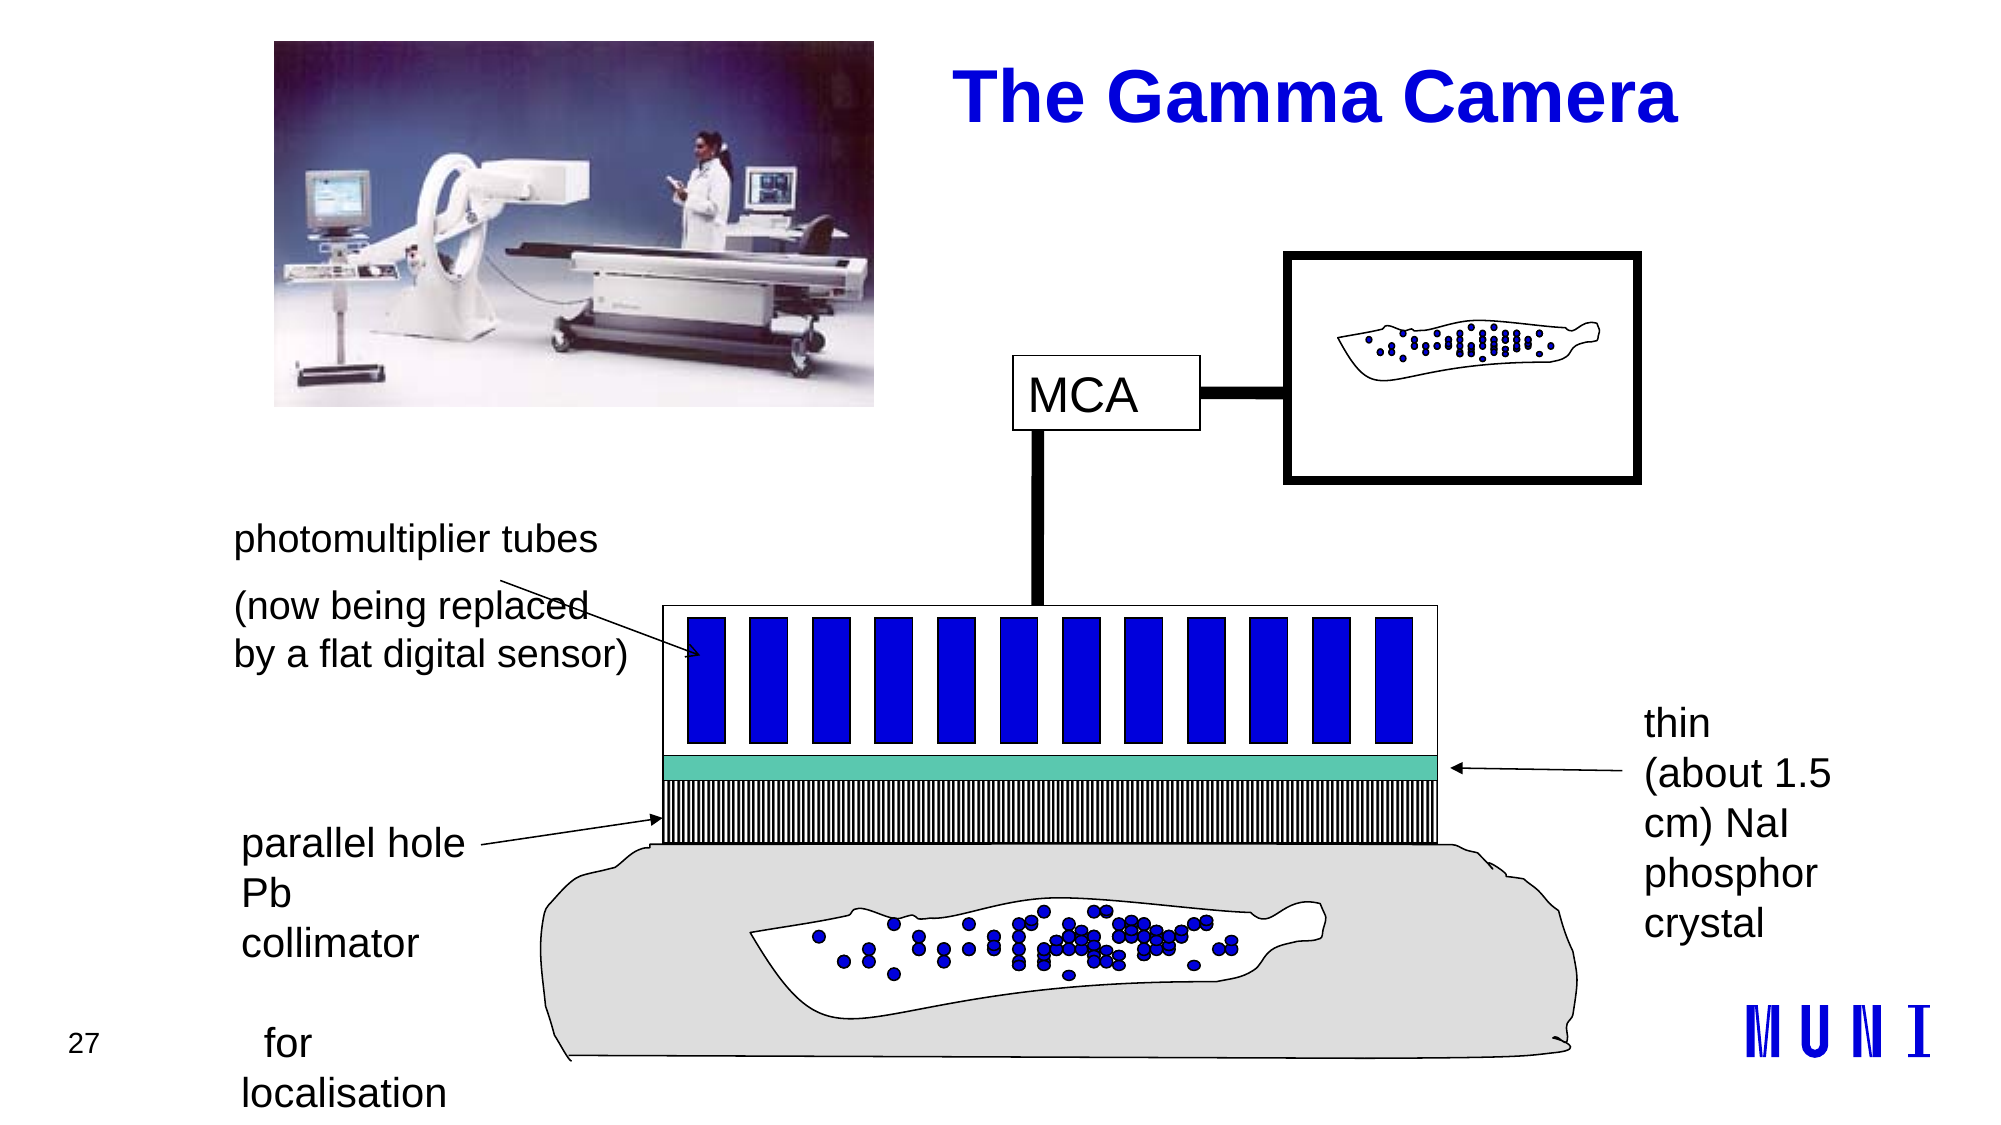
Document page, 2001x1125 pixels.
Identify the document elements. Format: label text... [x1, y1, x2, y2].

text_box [1337, 317, 1601, 419]
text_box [662, 605, 1438, 844]
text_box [1024, 962, 1238, 969]
text_box [480, 813, 657, 845]
picture [274, 41, 875, 407]
text_box [540, 844, 1577, 1062]
text_box parallel hole Pb collimator for localisation [226, 808, 489, 1124]
text_box thin (about 1.5 cm) NaI phosphor crystal [1629, 688, 1855, 954]
text_box MCA [1012, 355, 1201, 431]
text_box [1450, 761, 1623, 775]
title The Gamma Camera [952, 54, 1707, 168]
slide_number 27 [67, 1021, 110, 1063]
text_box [749, 892, 1328, 1094]
text_box [1287, 255, 1638, 481]
text_box photomultiplier tubes (now being replaced by a flat digital sensor) [218, 505, 651, 683]
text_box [1024, 905, 1238, 956]
